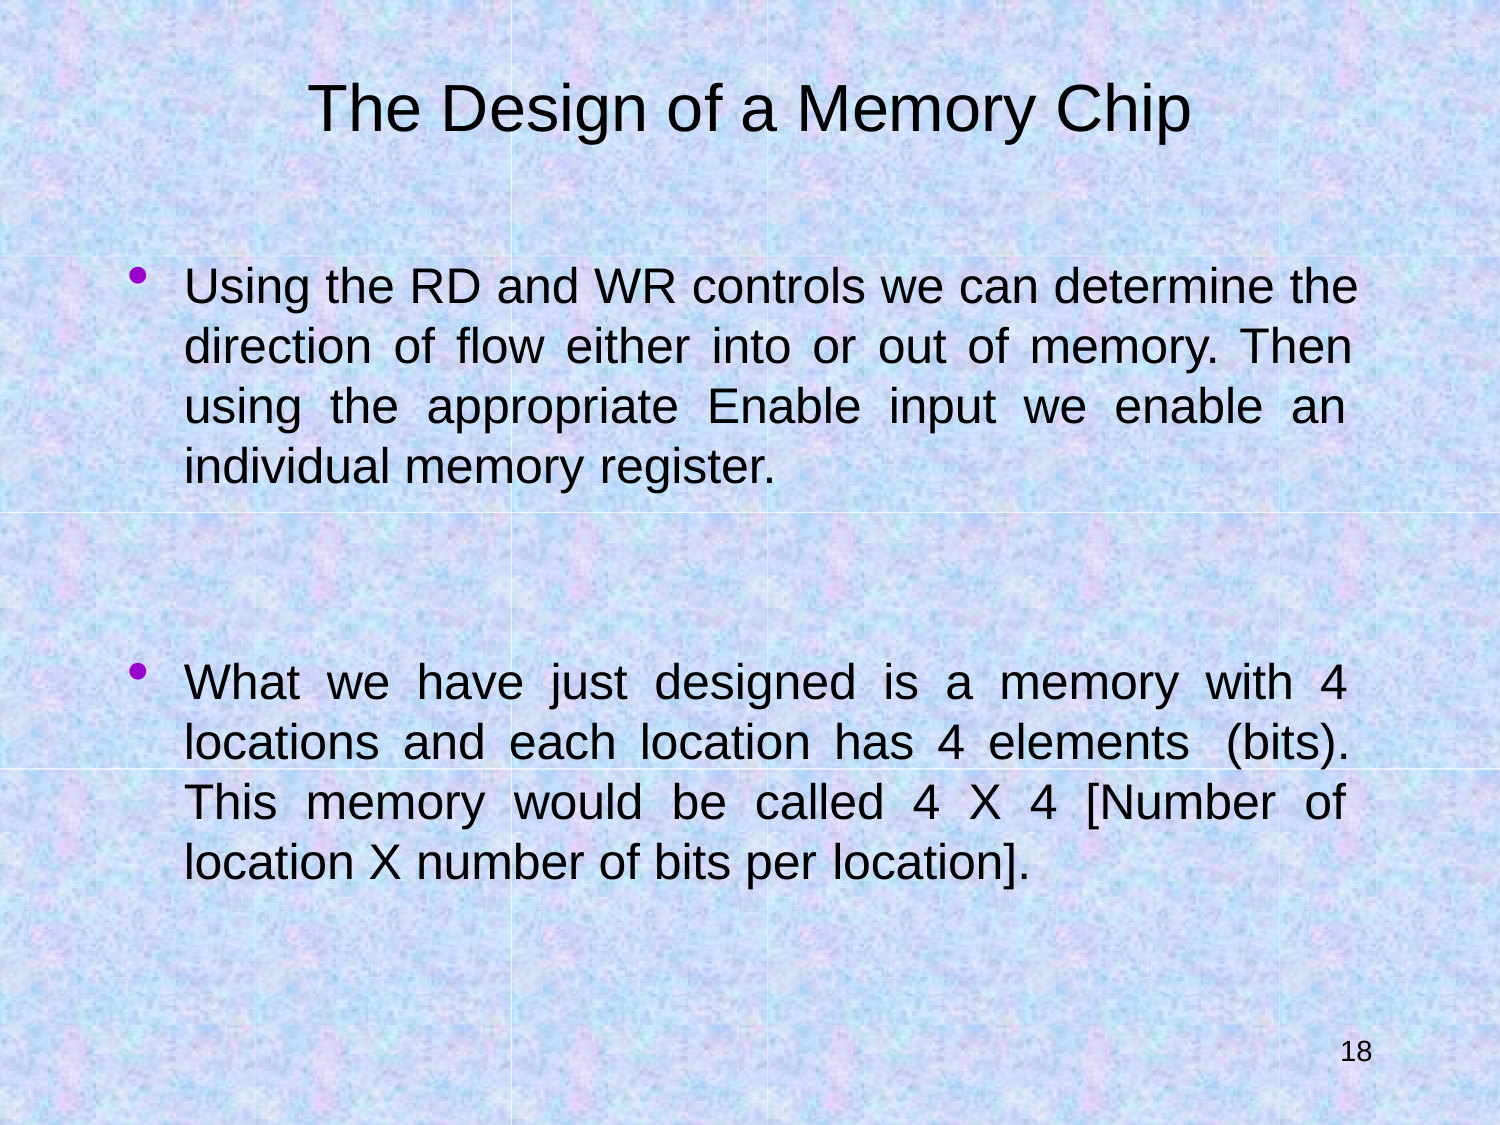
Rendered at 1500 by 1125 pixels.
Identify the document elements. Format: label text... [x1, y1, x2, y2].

title The Design of a Memory Chip [305, 62, 1195, 214]
slide_number 30 [1336, 1032, 1377, 1125]
list Using the RD and WR controls we can determine the direction of flow either into or out of memory. Then using the appropriate Enable input we enable an individual memory register. [125, 214, 1375, 647]
text_box What we have just designed is a memory with 4 locations and each location has 4 elements (bits). This memory would be called 4 X 4 [Number of location X number of bits per location]. [125, 647, 1375, 890]
text_box [0, 0, 1500, 1125]
